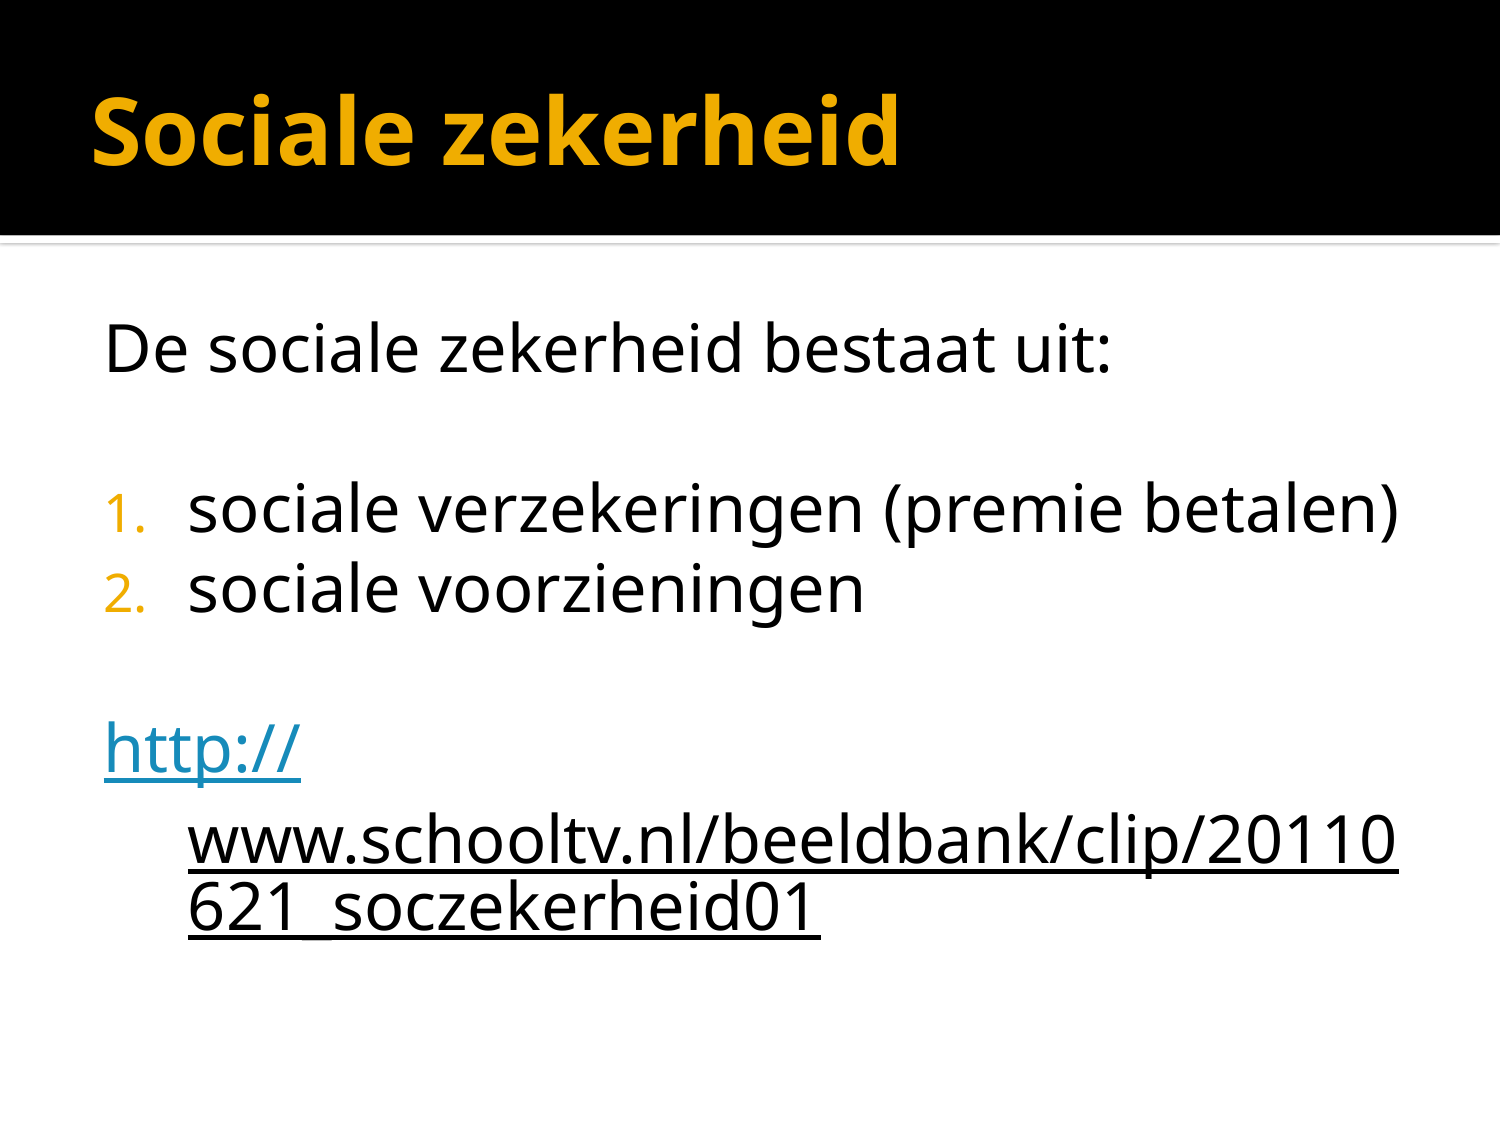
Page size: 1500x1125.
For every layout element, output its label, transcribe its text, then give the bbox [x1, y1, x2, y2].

list De sociale zekerheid bestaat uit: sociale verzekeringen (premie betalen) sociale voorzieningen http://www.schooltv.nl/beeldbank/clip/20110621_soczekerheid01 [75, 291, 1425, 1050]
title Sociale zekerheid [75, 25, 1425, 231]
